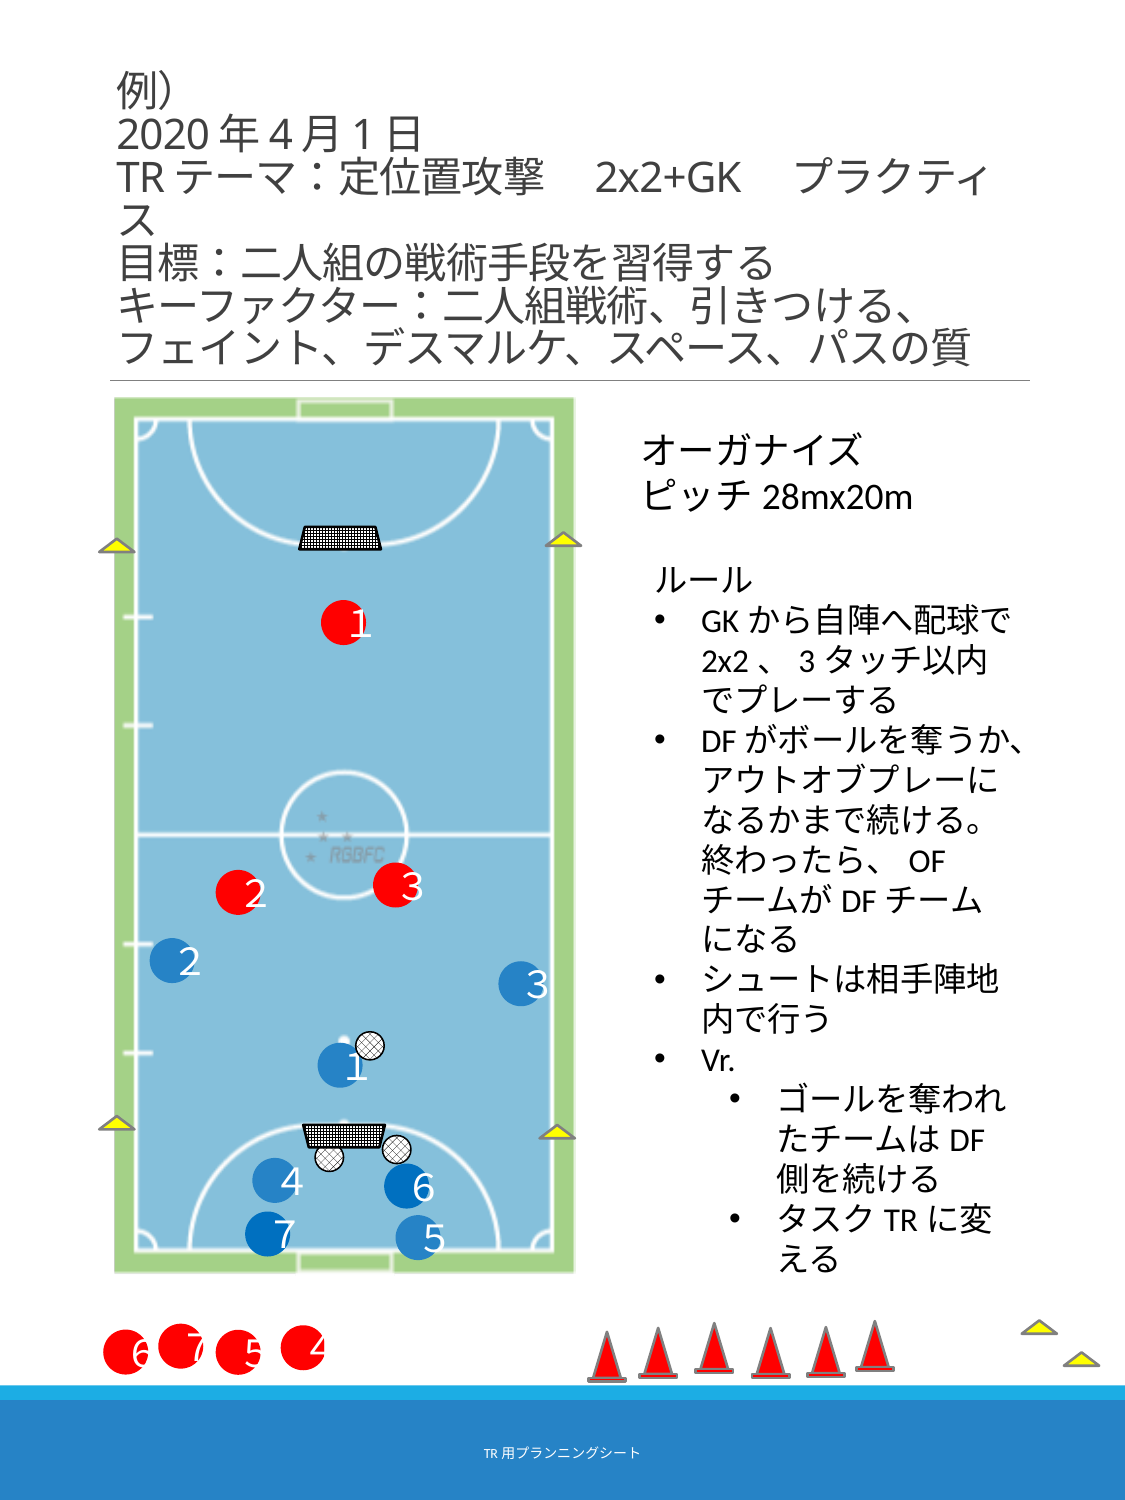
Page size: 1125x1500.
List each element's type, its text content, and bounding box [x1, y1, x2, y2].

text_box [1062, 1351, 1101, 1368]
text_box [587, 1331, 627, 1383]
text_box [806, 1326, 846, 1378]
text_box オーガナイズ ピッチ28mx20m [625, 419, 1030, 525]
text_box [855, 1320, 895, 1372]
text_box [1020, 1319, 1059, 1336]
text_box [97, 1120, 109, 1131]
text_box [751, 1327, 790, 1379]
title 例） 2020年4月1日 TRテーマ：定位置攻撃 2x2+GK プラクティス 目標：二人組の戦術手段を習得する キーファクター：二人組戦術、引きつける、フェイント、デスマルケ、スペース、パスの質 [101, 62, 1030, 380]
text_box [638, 1327, 678, 1379]
text_box [97, 542, 109, 554]
text_box ７ [158, 1323, 204, 1369]
text_box ルール GKから自陣へ配球で2x2、3タッチ以内でプレーする DFがボールを奪うか、アウトオブプレーになるかまで続ける。終わったら、OFチームがDFチームになる シュートは相手陣地内で行う Vr. ゴールを奪われたチームはDF側を続ける タスクTRに変える [639, 551, 1030, 1286]
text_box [695, 1322, 734, 1374]
text_box ５ [215, 1329, 261, 1375]
footer TR用プランニングシート [340, 1412, 786, 1493]
text_box ６ [103, 1329, 149, 1375]
text_box ４ [280, 1325, 326, 1371]
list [112, 396, 576, 1276]
